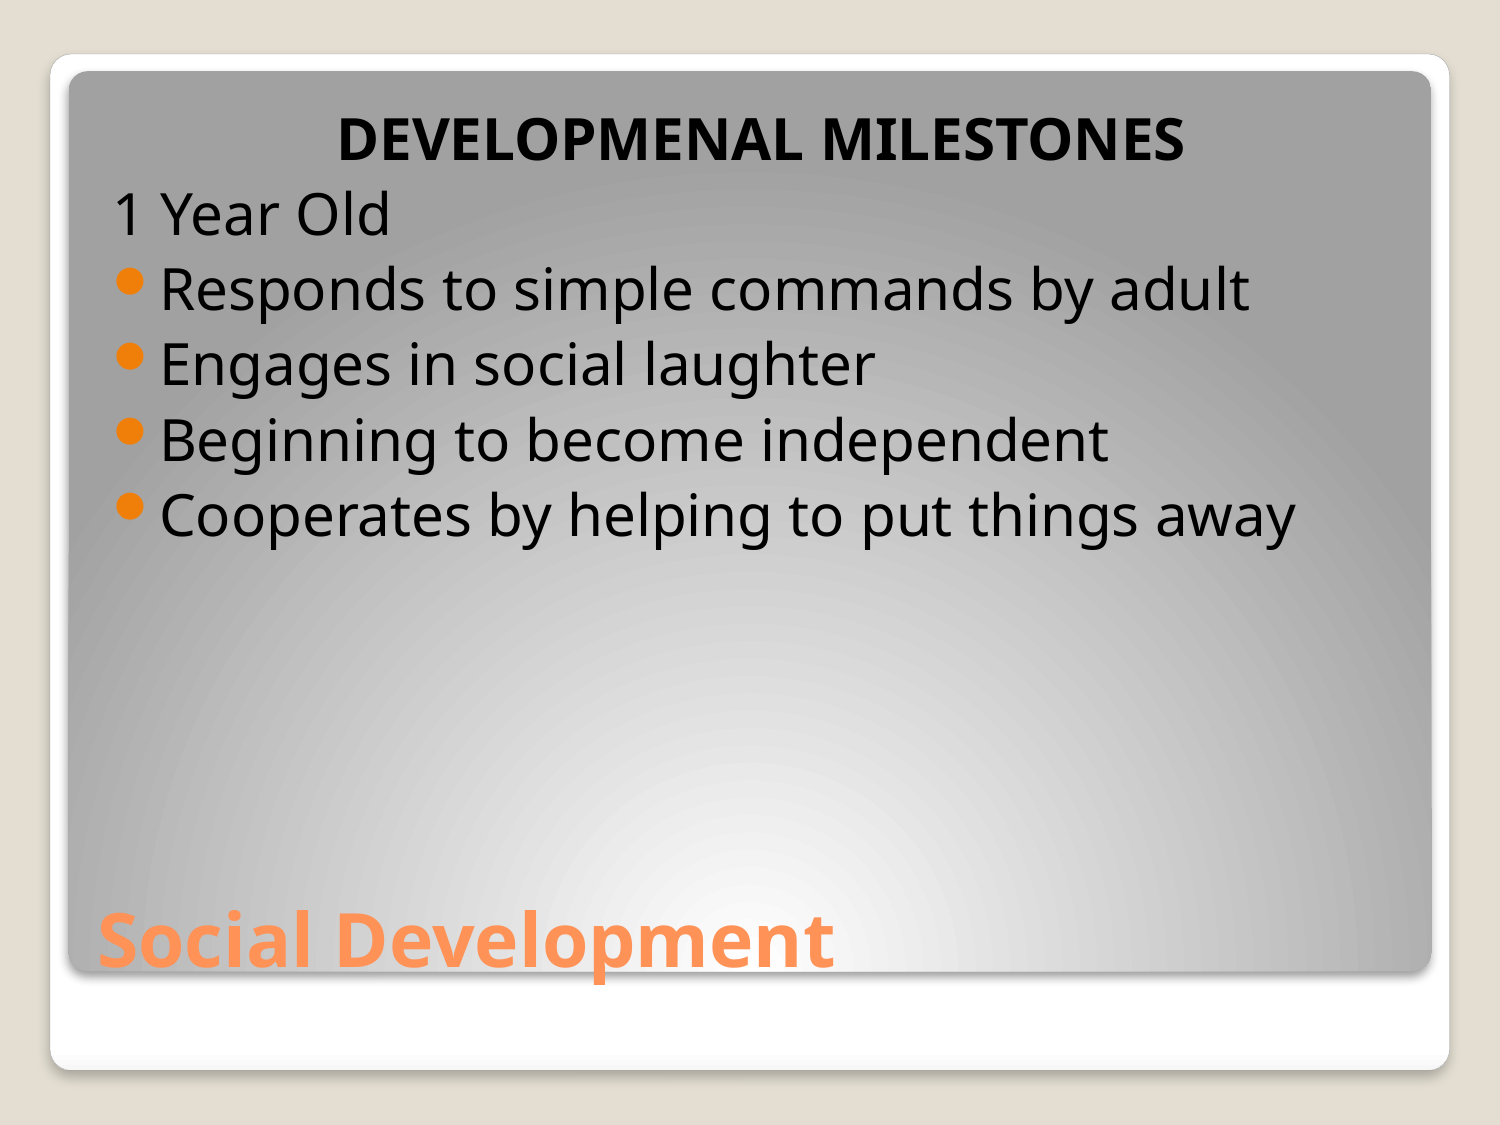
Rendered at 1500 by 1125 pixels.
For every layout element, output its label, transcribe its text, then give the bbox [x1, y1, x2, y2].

list DEVELOPMENAL MILESTONES 1 Year Old Responds to simple commands by adult Engages in social laughter Beginning to become independent Cooperates by helping to put things away [82, 86, 1425, 774]
title Social Development [82, 817, 1425, 990]
